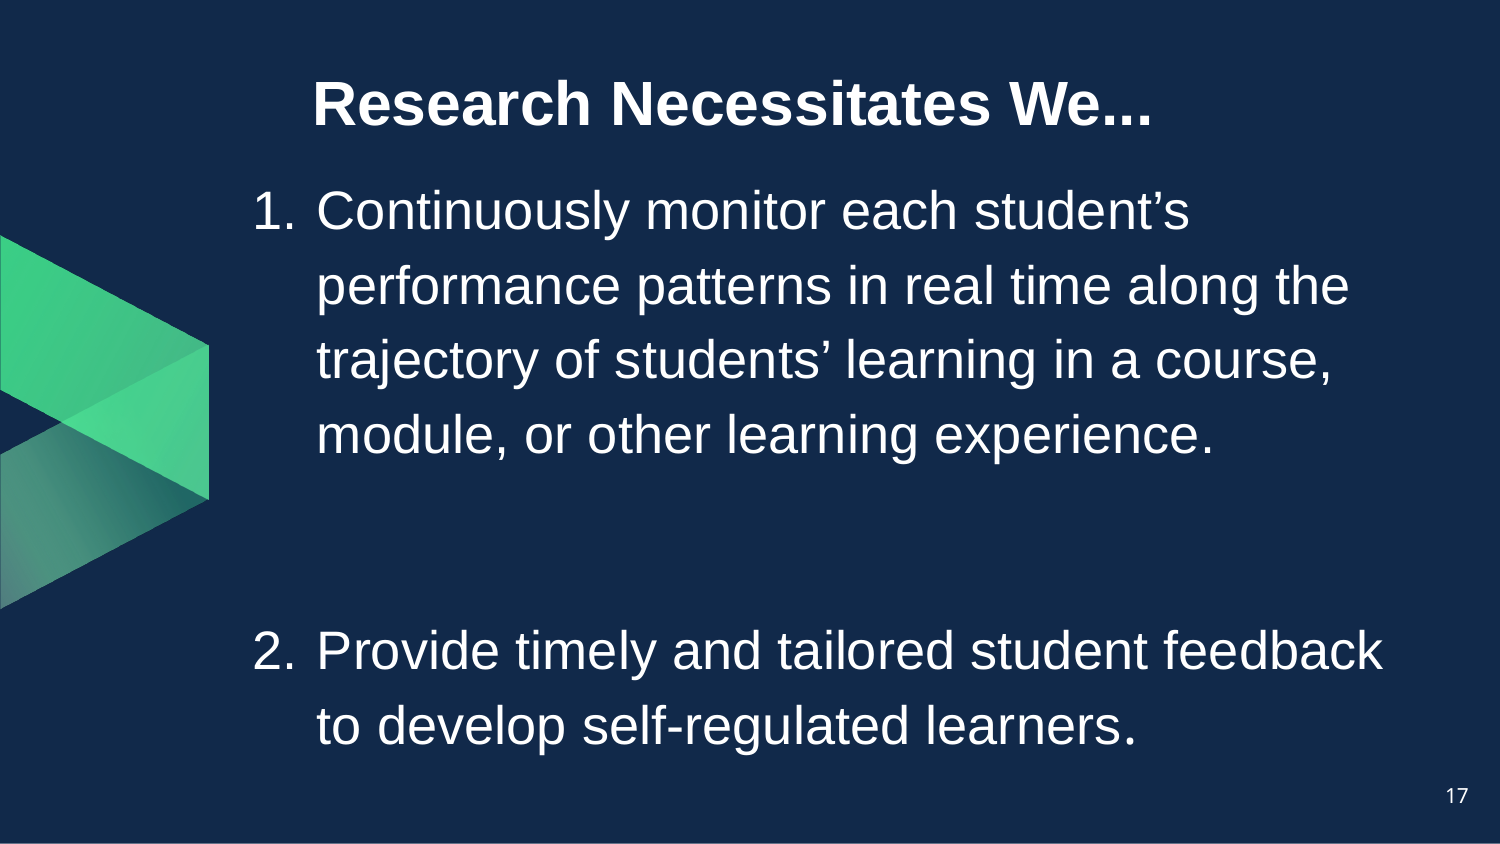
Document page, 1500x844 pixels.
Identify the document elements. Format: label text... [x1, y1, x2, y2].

picture [0, 165, 209, 679]
list Continuously monitor each student’s performance patterns in real time along the trajectory of students’ learning in a course, module, or other learning experience. Provide timely and tailored student feedback to develop self-regulated learners. [230, 159, 1449, 830]
slide_number 17 [1389, 764, 1480, 830]
title Research Necessitates We... [284, 49, 1425, 144]
